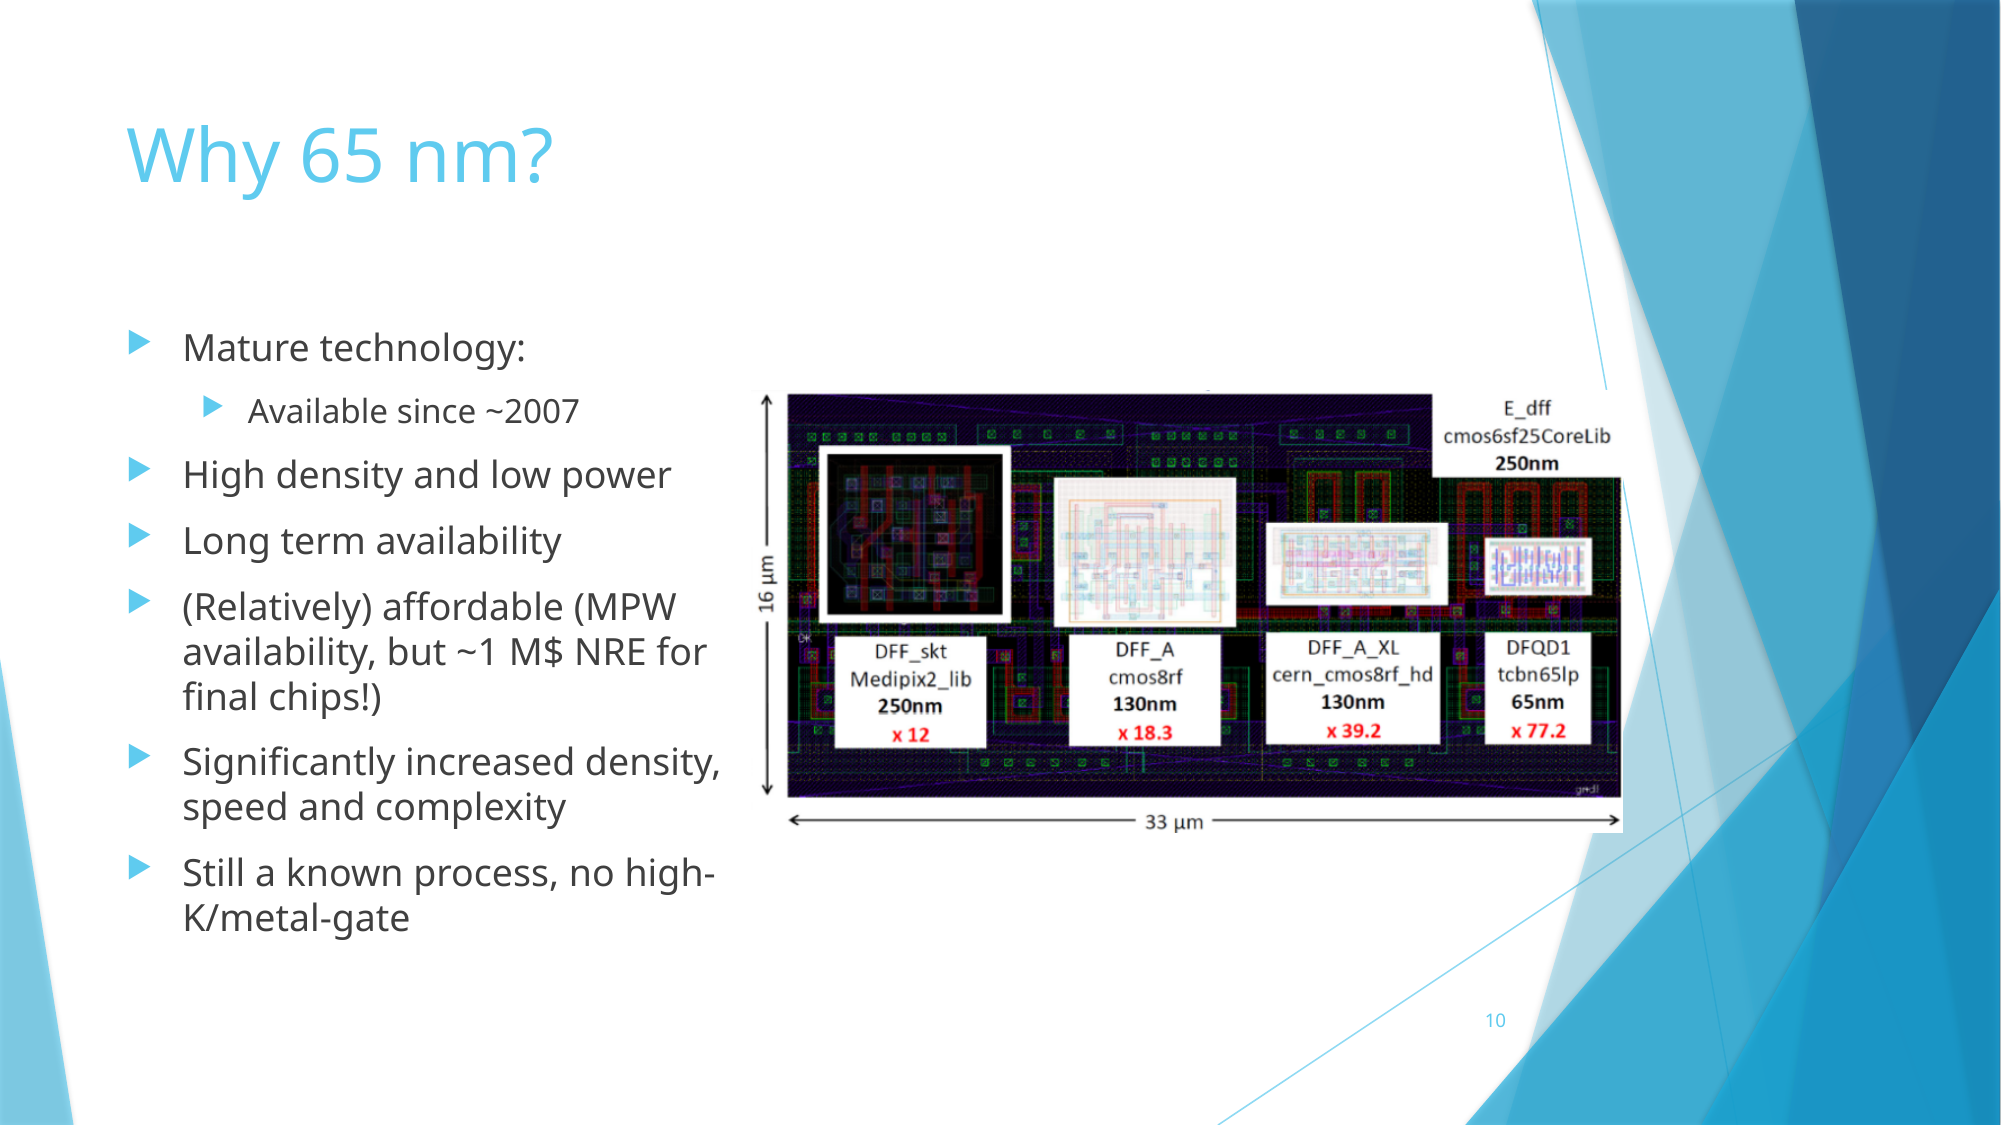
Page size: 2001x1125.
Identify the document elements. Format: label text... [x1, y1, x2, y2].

title Why 65 nm? [111, 99, 1522, 317]
list Mature technology: Available since ~2007 High density and low power Long term availability (Relatively) affordable (MPW availability, but ~1 M$ NRE for final chips!) Significantly increased density, speed and complexity Still a known process, no high-K/metal-gate [111, 317, 752, 991]
slide_number 10 [1409, 991, 1522, 1051]
picture [750, 390, 1624, 833]
